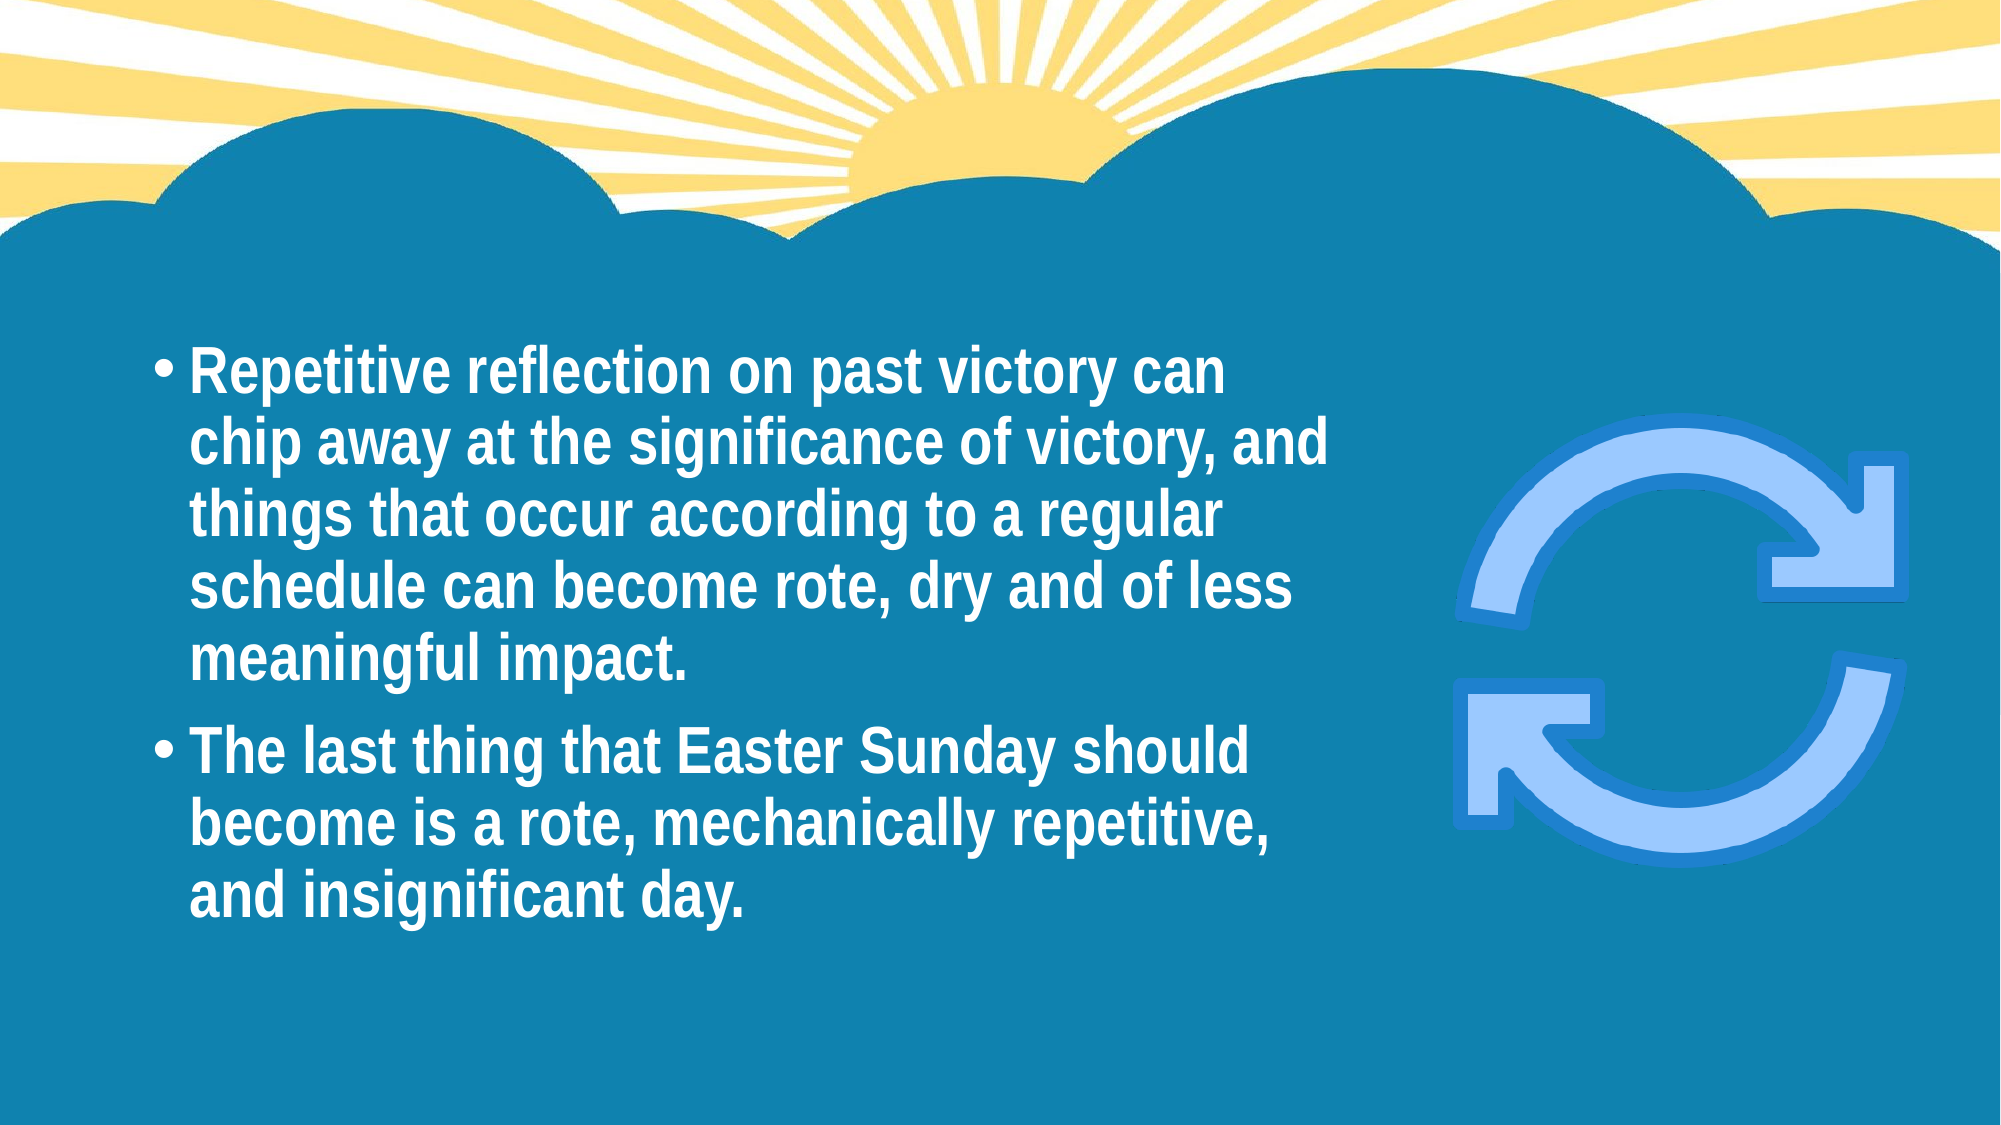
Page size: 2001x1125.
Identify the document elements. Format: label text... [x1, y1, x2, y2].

list Repetitive reflection on past victory can chip away at the significance of victory, and things that occur according to a regular schedule can become rote, dry and of less meaningful impact. The last thing that Easter Sunday should become is a rote, mechanically repetitive, and insignificant day. [137, 328, 1355, 1042]
picture [0, 0, 2001, 273]
picture [1437, 397, 1924, 883]
